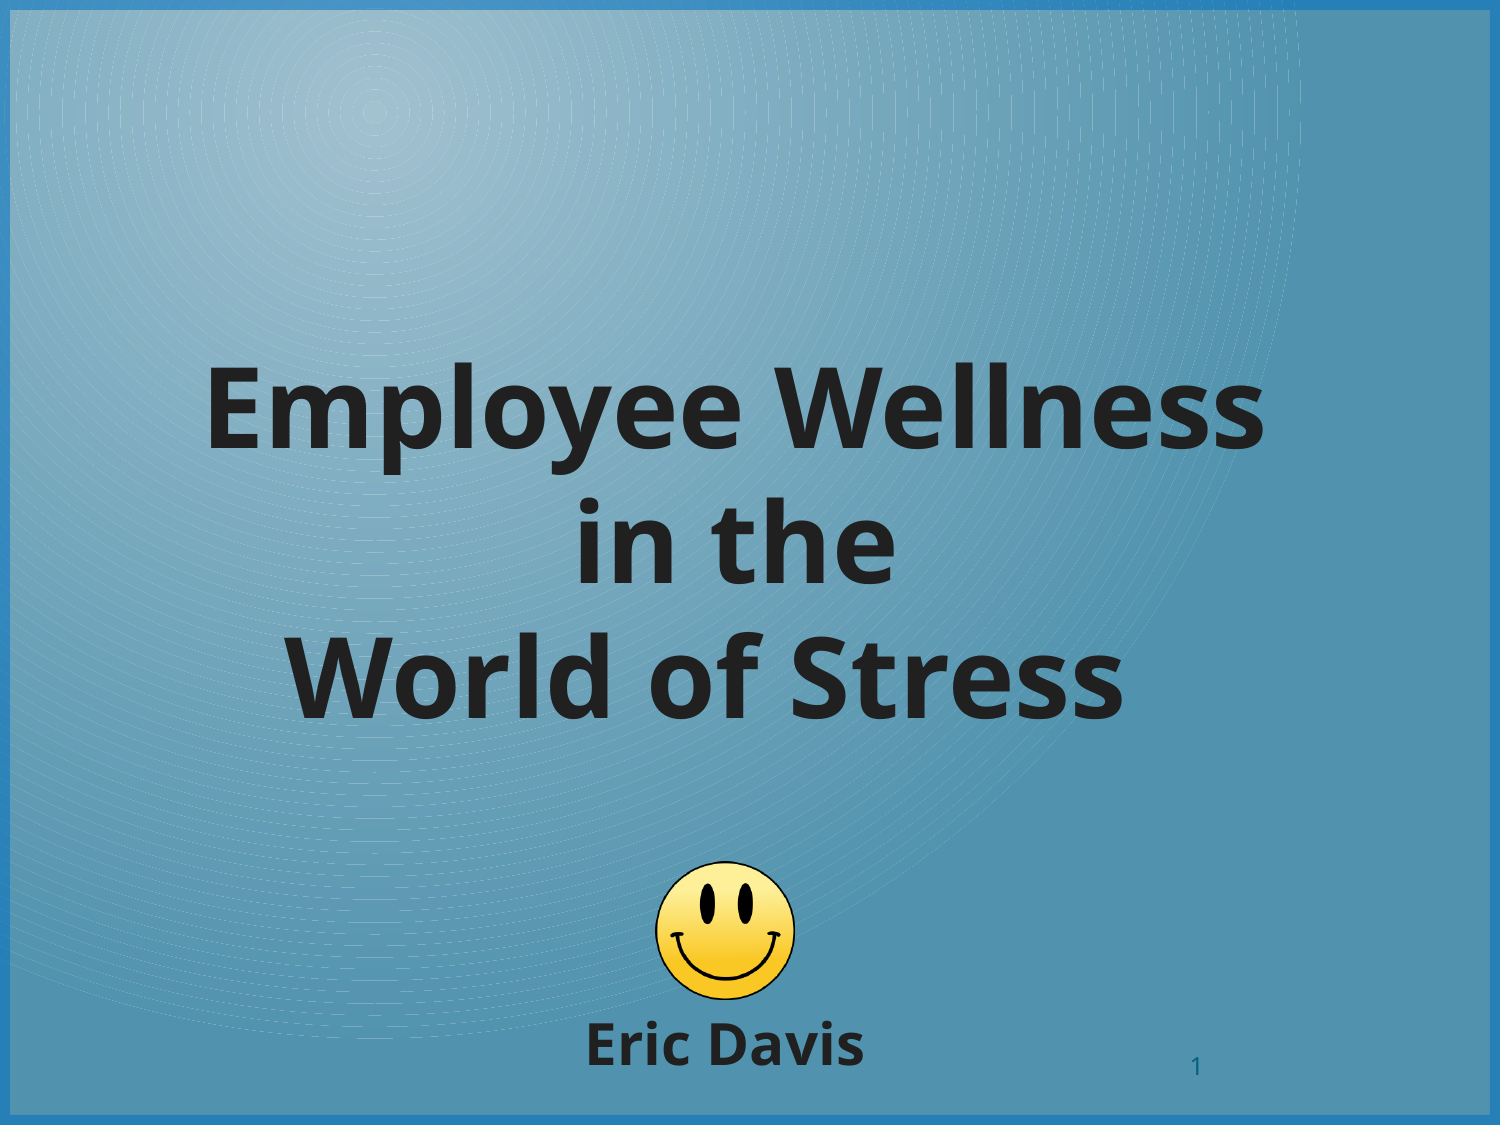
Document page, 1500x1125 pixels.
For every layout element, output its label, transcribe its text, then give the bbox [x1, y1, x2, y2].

text_box [0, 0, 1500, 1125]
picture [655, 861, 795, 1001]
text_box Eric Davis [450, 999, 1000, 1085]
